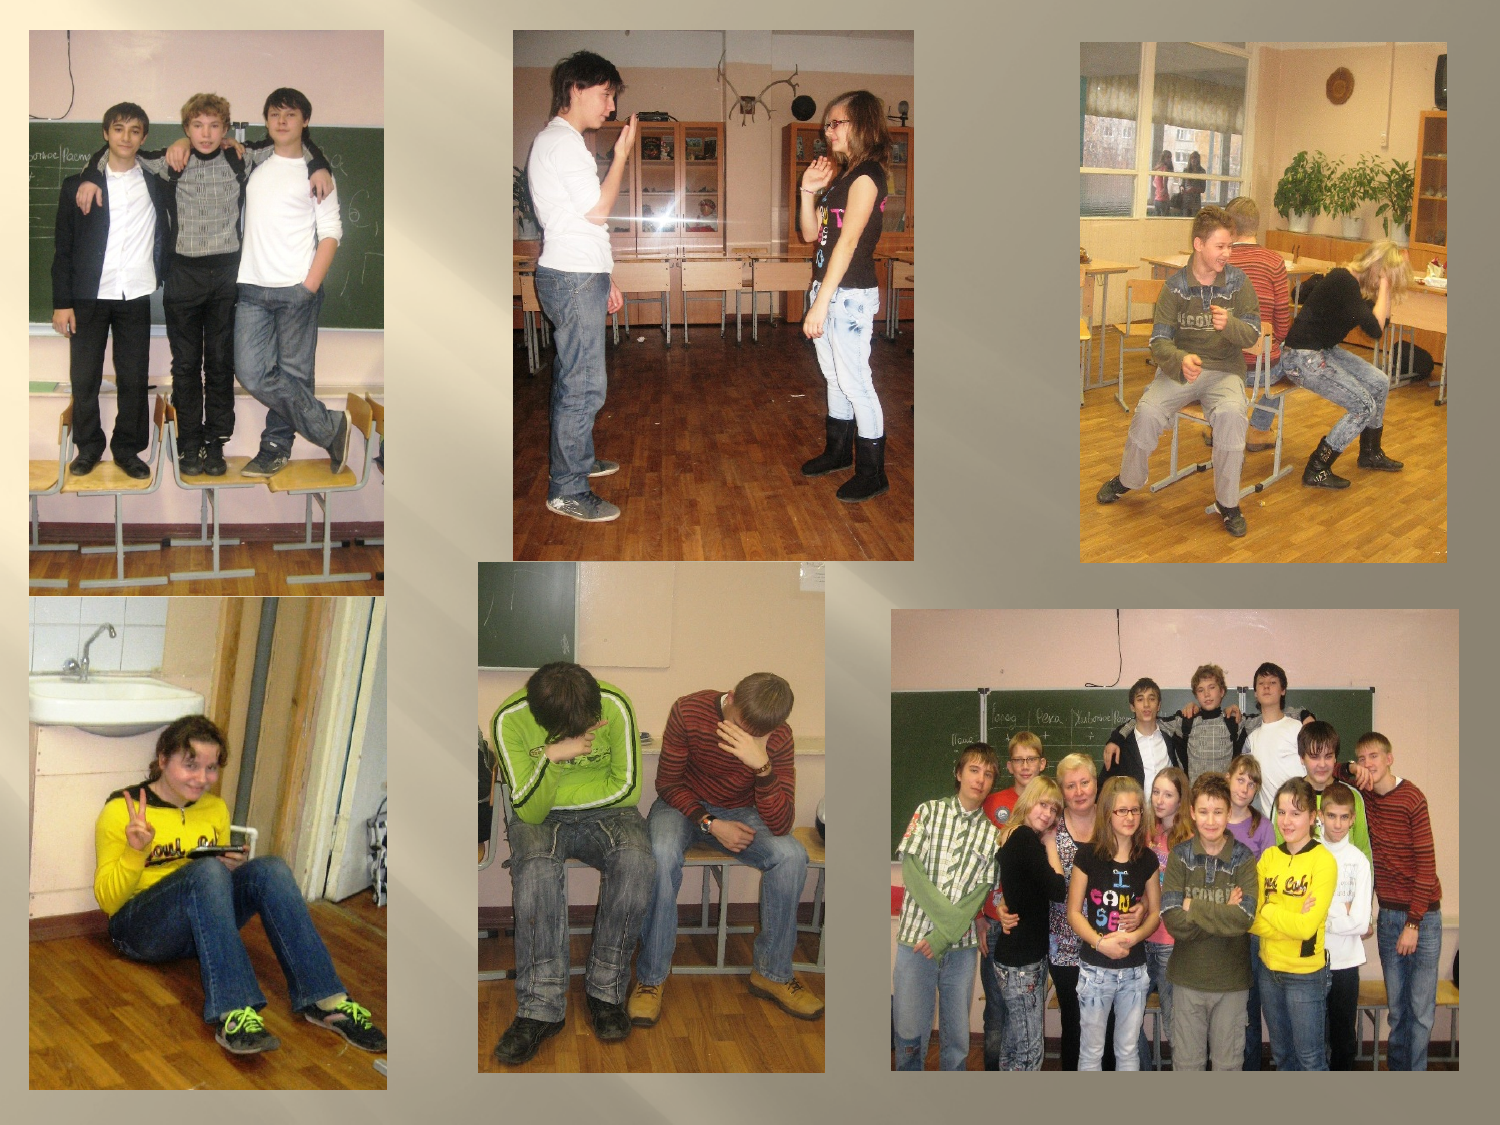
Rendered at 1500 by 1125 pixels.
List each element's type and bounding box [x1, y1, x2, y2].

picture [1080, 42, 1448, 563]
picture [477, 30, 914, 1073]
picture [29, 30, 388, 1090]
picture [891, 609, 1459, 1071]
